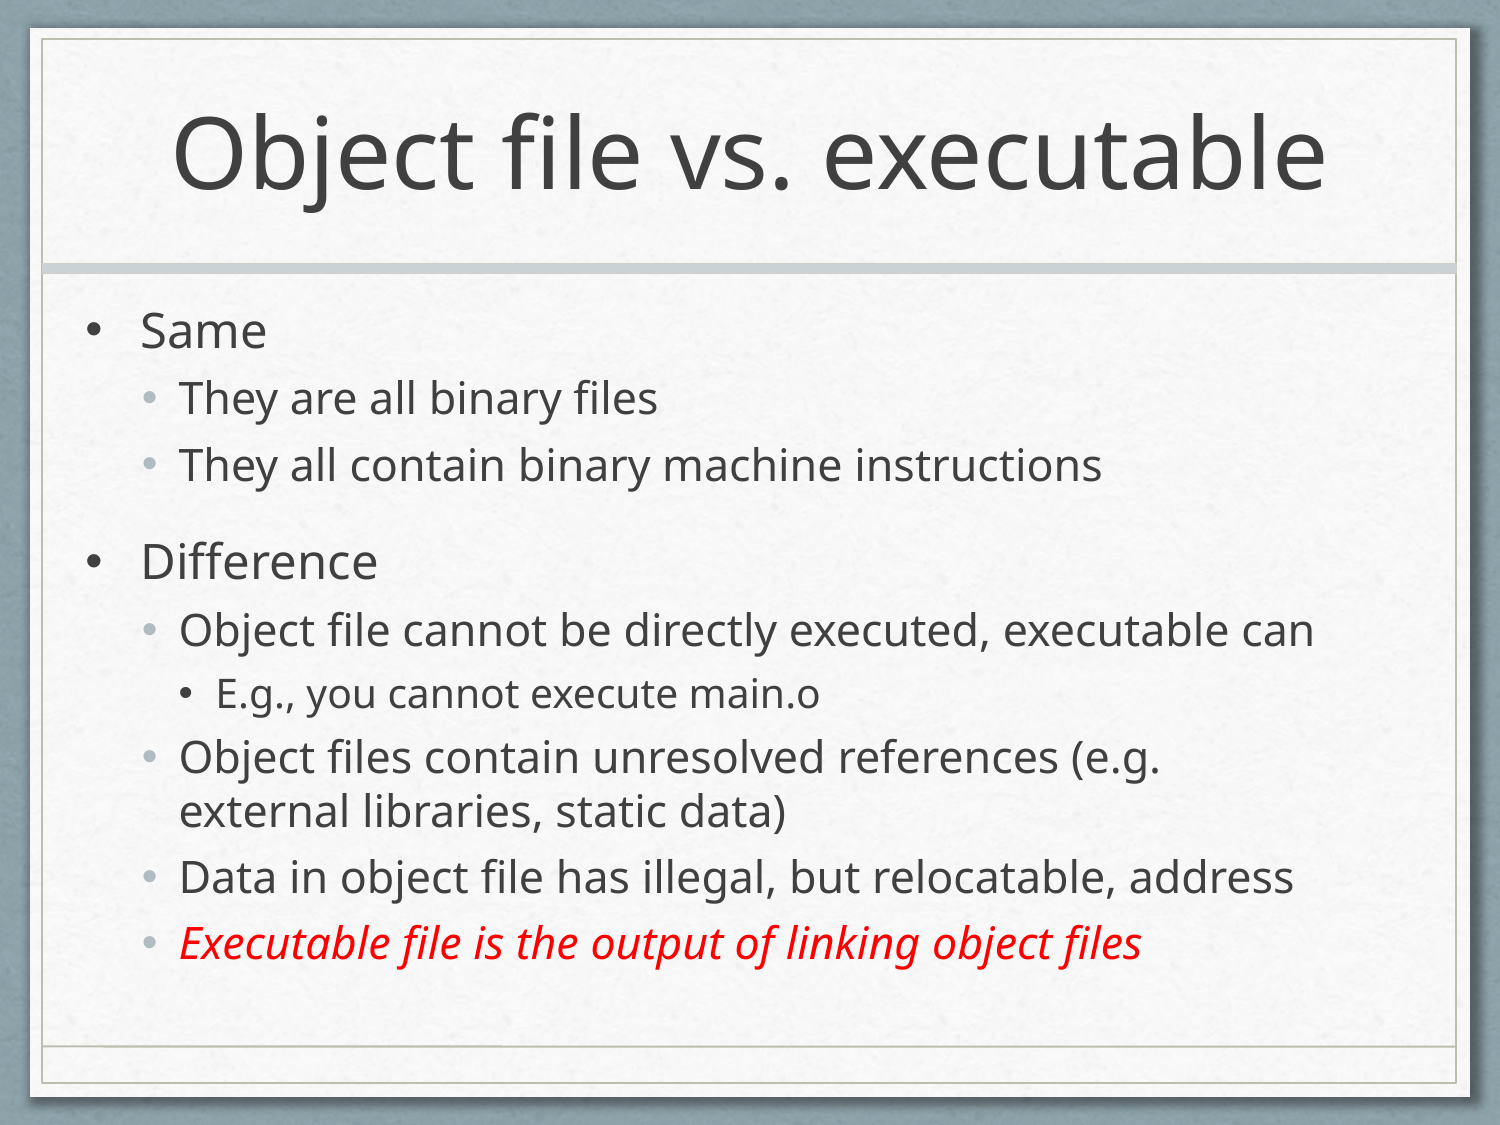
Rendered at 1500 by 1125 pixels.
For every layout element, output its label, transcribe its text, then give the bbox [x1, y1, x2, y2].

title Object file vs. executable [147, 40, 1353, 260]
picture [30, 28, 1470, 1097]
list Same They are all binary files They all contain binary machine instructions Difference Object file cannot be directly executed, executable can E.g., you cannot execute main.o Object files contain unresolved references (e.g. external libraries, static data) Data in object file has illegal, but relocatable, address Executable file is the output of linking object files [70, 291, 1353, 1020]
